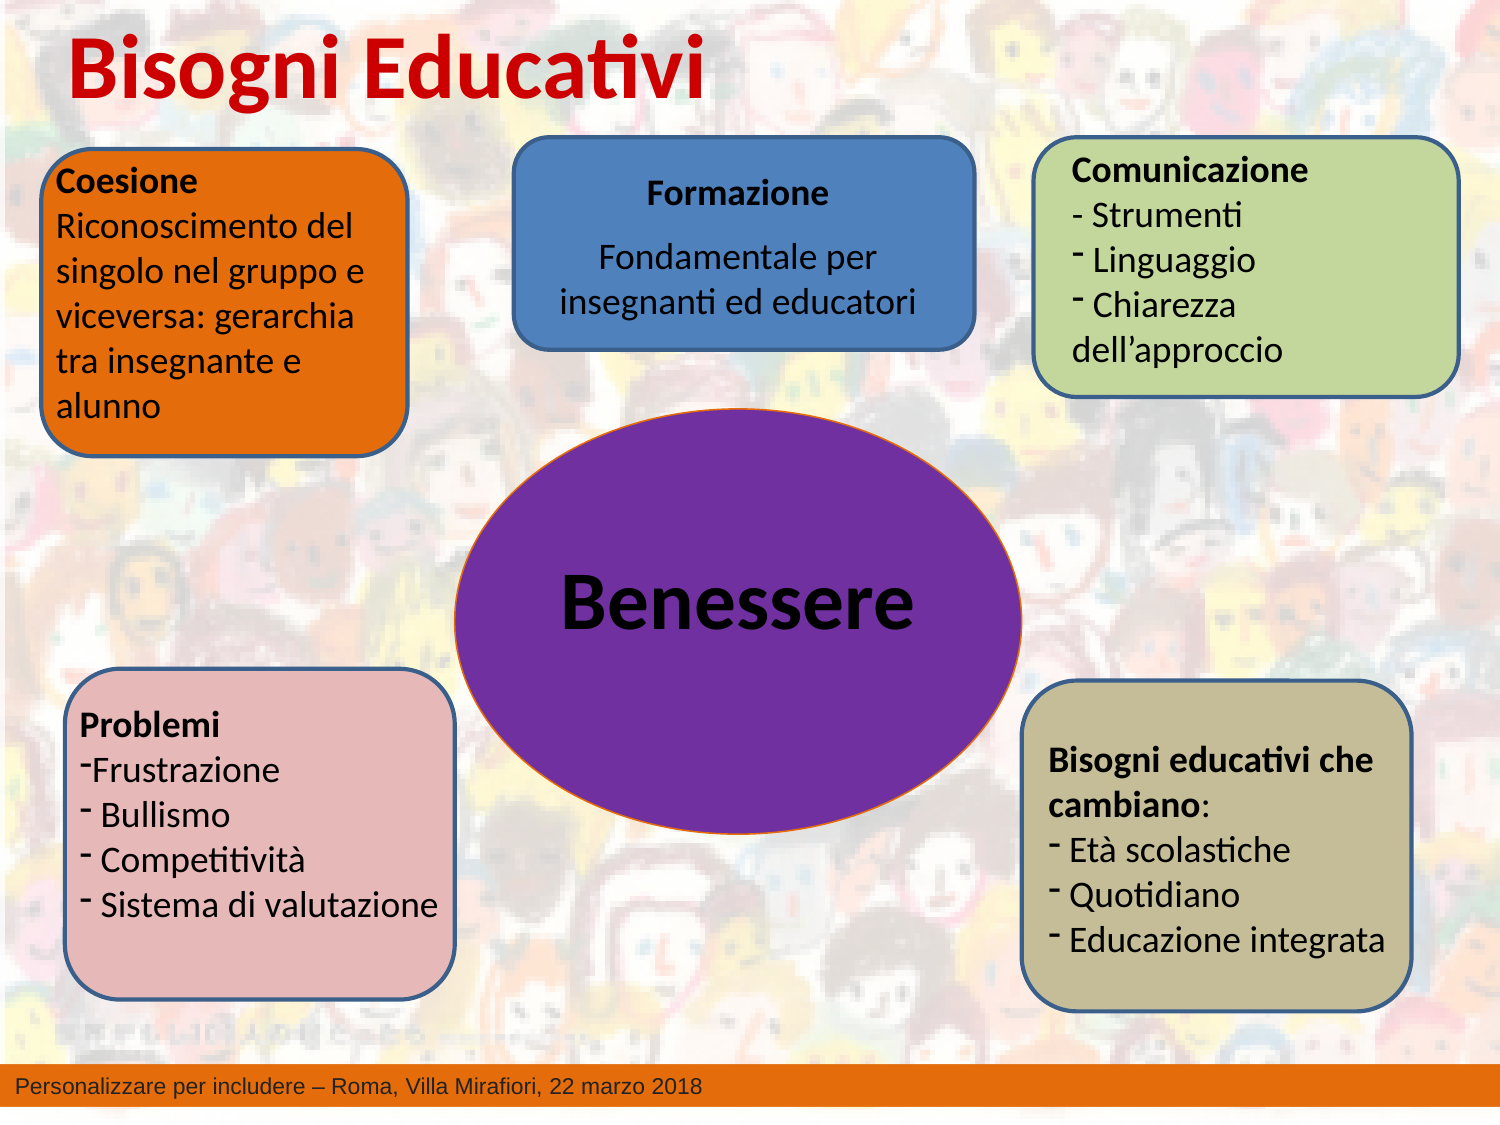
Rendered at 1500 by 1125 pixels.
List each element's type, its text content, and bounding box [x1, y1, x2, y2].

text_box [1031, 139, 1461, 400]
text_box Comunicazione - Strumenti Linguaggio Chiarezza dell’approccio [1057, 137, 1447, 377]
text_box [511, 135, 977, 352]
text_box [47, 164, 410, 459]
text_box Bisogni Educativi [53, 0, 1081, 125]
text_box Benessere [537, 538, 939, 654]
text_box [72, 666, 448, 692]
text_box [454, 408, 1022, 835]
text_box Problemi Frustrazione Bullismo Competitività Sistema di valutazione [64, 692, 467, 933]
text_box [62, 712, 457, 1002]
text_box Formazione Fondamentale per insegnanti ed educatori [537, 160, 939, 394]
text_box [1019, 678, 1414, 1014]
text_box Bisogni educativi che cambiano: Età scolastiche Quotidiano Educazione integrata [1033, 727, 1412, 968]
text_box Personalizzare per includere – Roma, Villa Mirafiori, 22 marzo 2018 [0, 1064, 1500, 1107]
text_box Coesione Riconoscimento del singolo nel gruppo e viceversa: gerarchia tra insegnante e alunno [41, 148, 396, 434]
